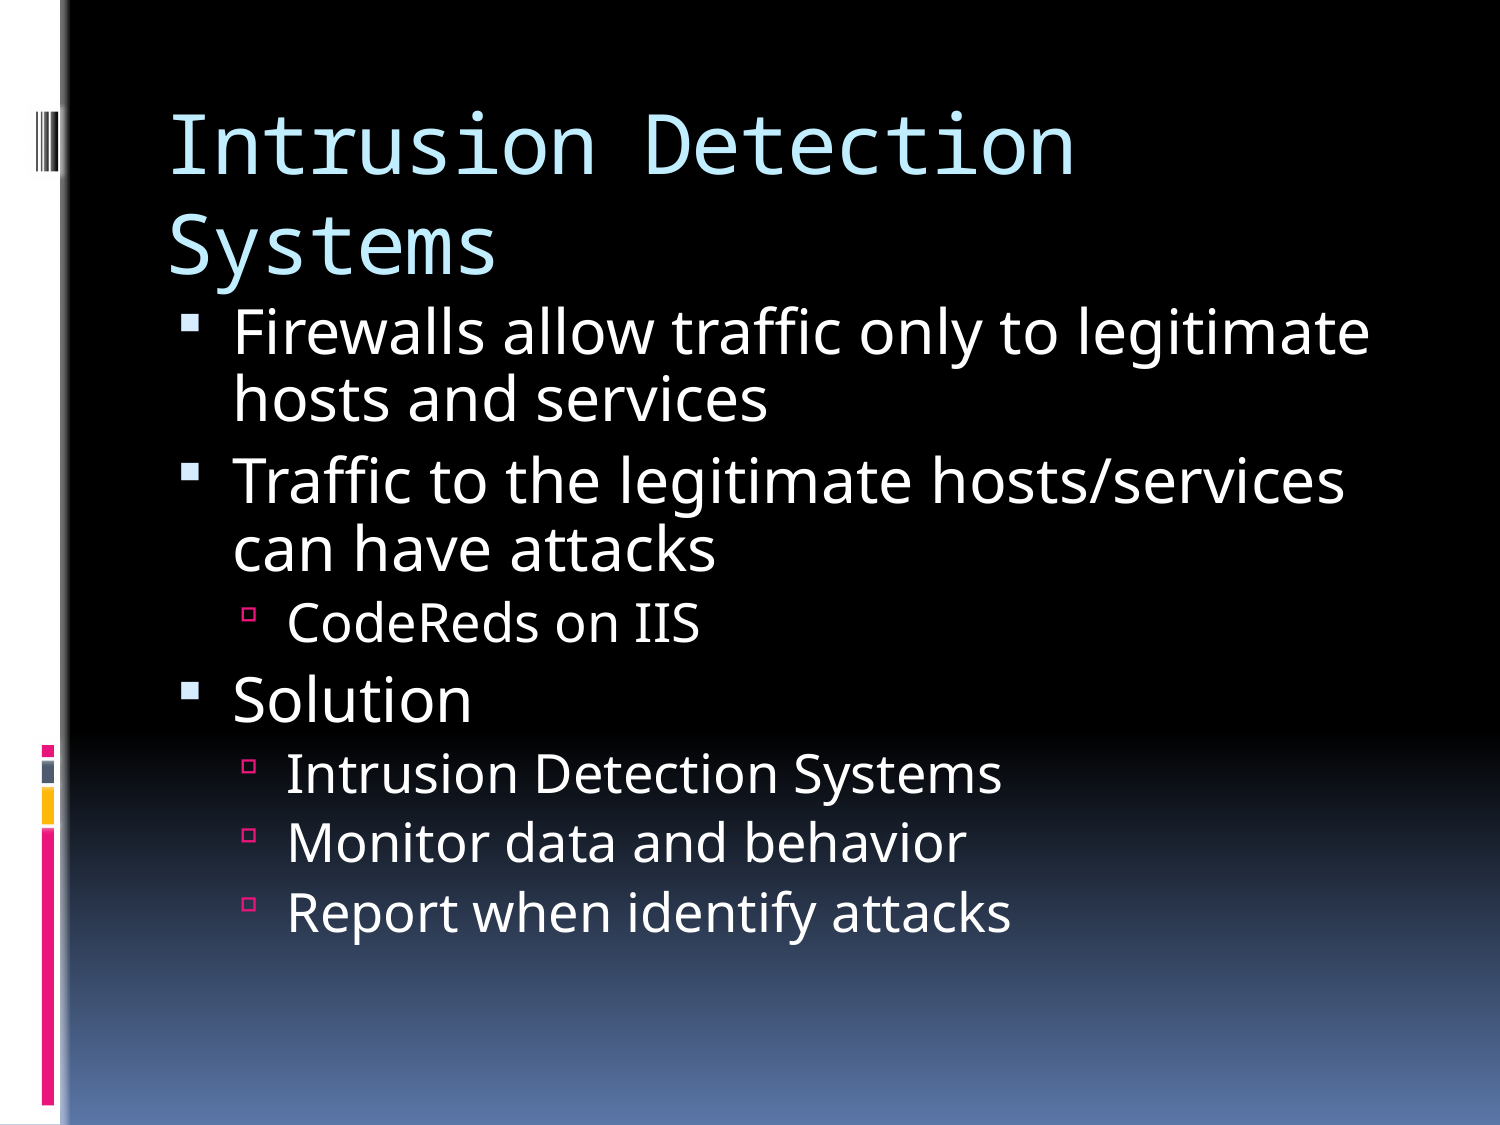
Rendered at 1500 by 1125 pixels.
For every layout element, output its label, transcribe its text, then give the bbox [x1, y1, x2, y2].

list Firewalls allow traffic only to legitimate hosts and services Traffic to the legitimate hosts/services can have attacks CodeReds on IIS Solution Intrusion Detection Systems Monitor data and behavior Report when identify attacks [150, 292, 1425, 1043]
title Intrusion Detection Systems [150, 84, 1425, 235]
